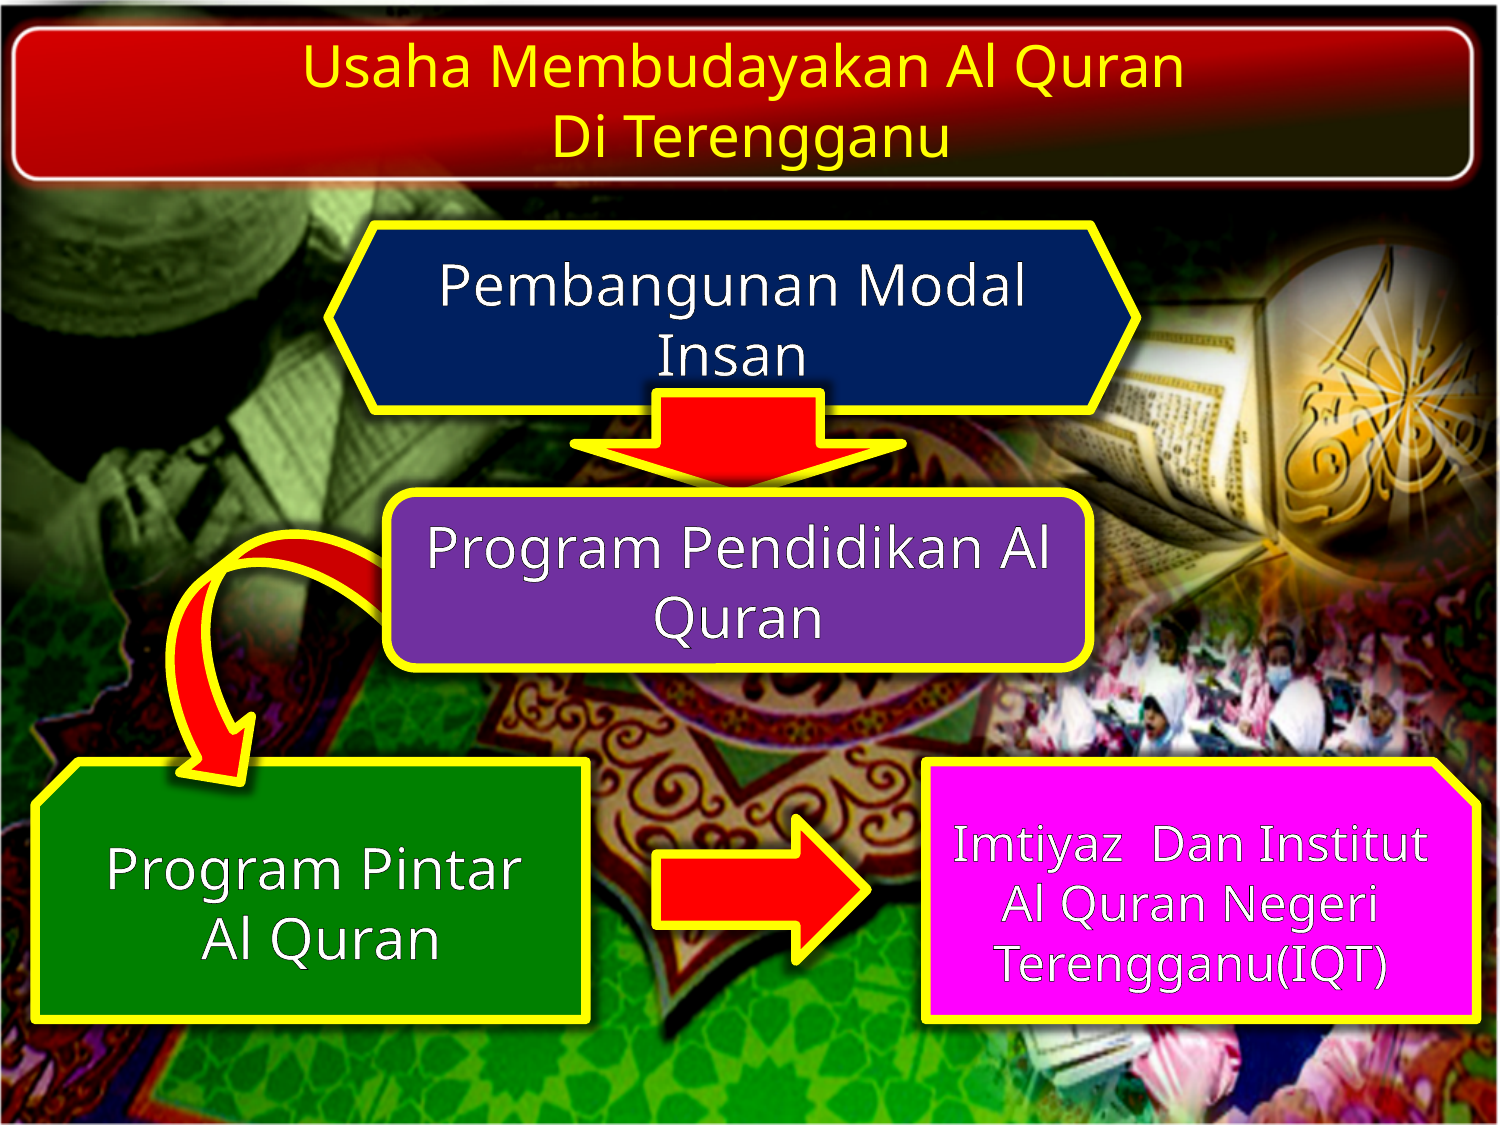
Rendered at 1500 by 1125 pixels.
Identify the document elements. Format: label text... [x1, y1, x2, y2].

text_box [572, 390, 905, 476]
text_box Program Pendidikan Al Quran [384, 490, 1092, 671]
text_box Pembangunan Modal Insan [326, 222, 1139, 413]
text_box [167, 531, 369, 785]
text_box [654, 816, 870, 963]
text_box Usaha Membudayakan Al Quran Di Terengganu [45, 45, 1443, 154]
text_box Program Pintar Al Quran [32, 759, 588, 1022]
picture [0, 0, 1500, 1125]
text_box Imtiyaz Dan Institut Al Quran Negeri Terengganu(IQT) [923, 759, 1479, 1022]
